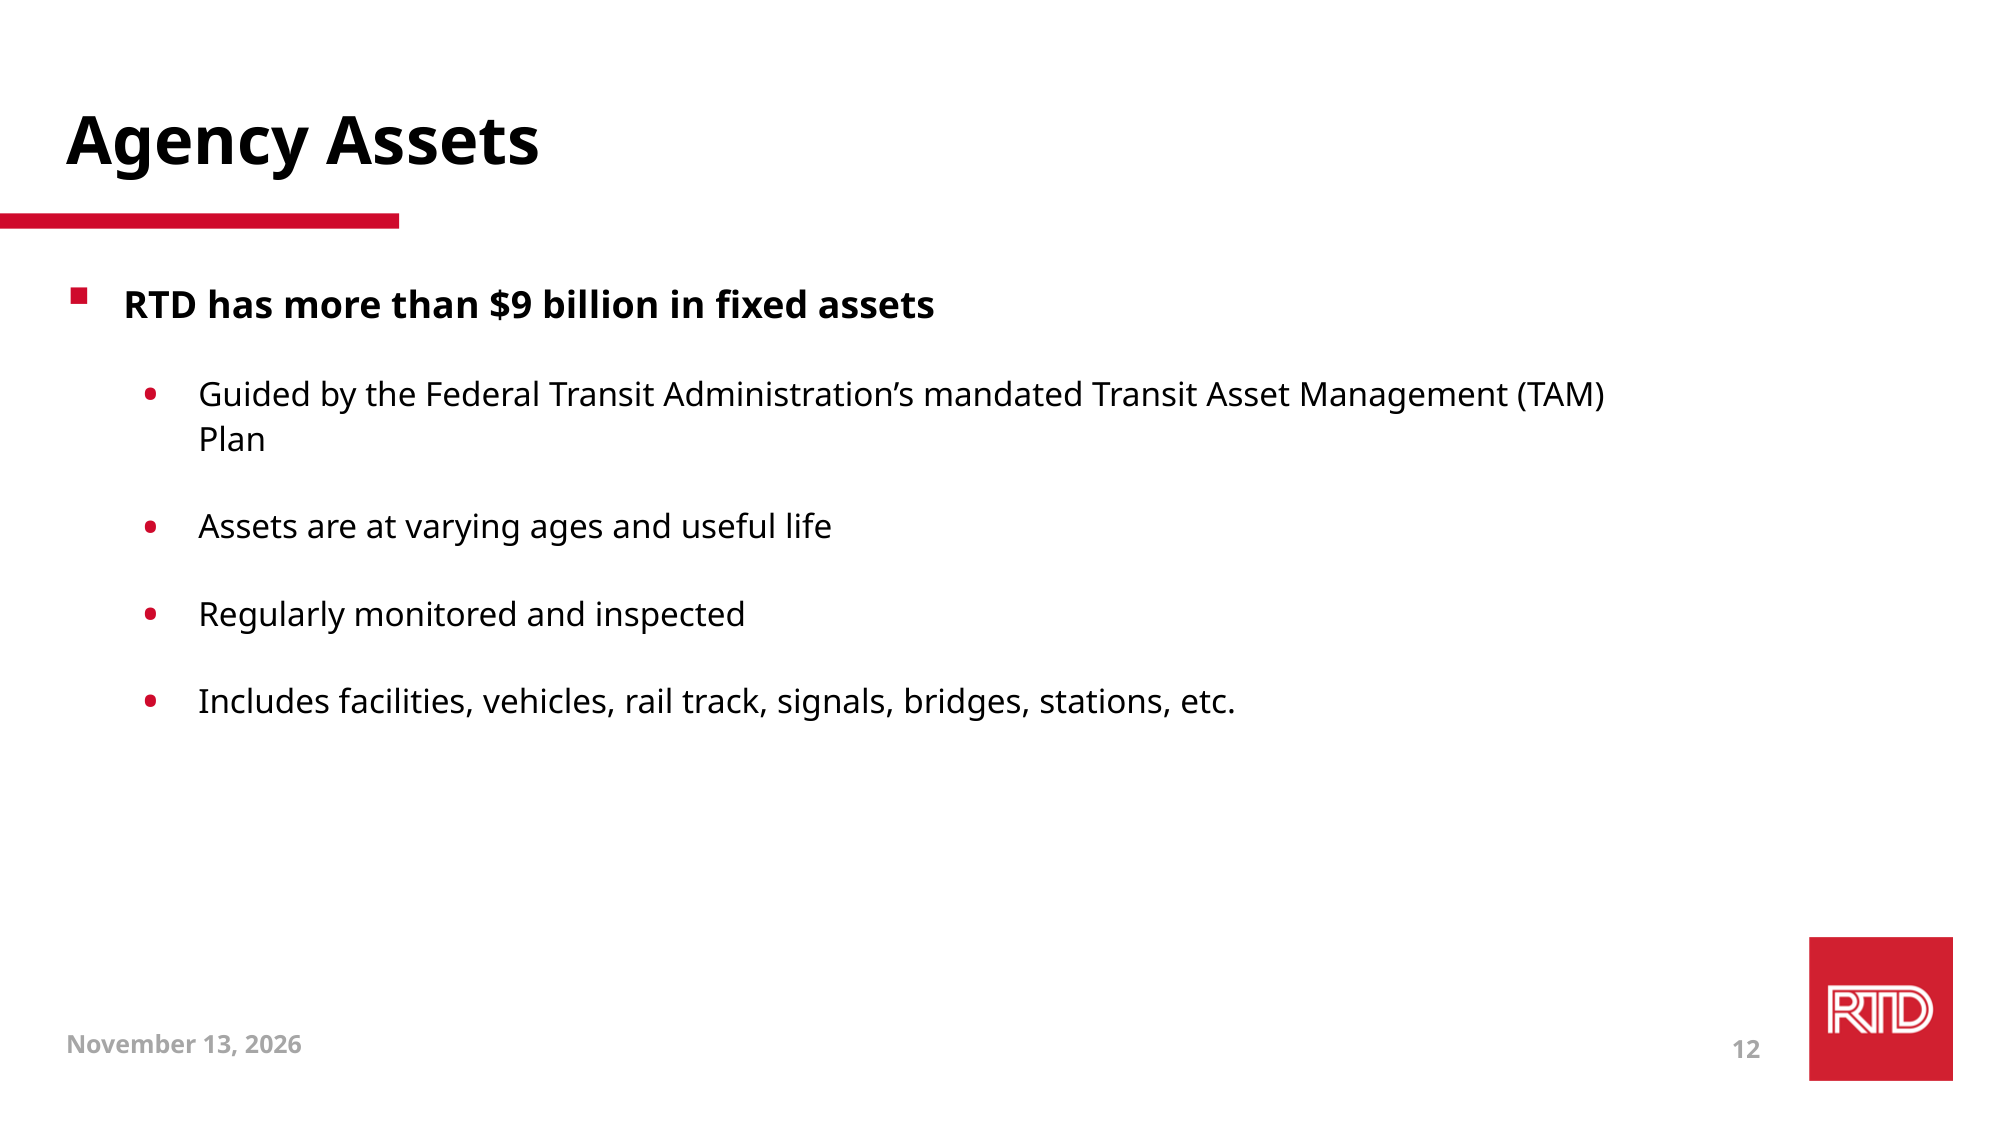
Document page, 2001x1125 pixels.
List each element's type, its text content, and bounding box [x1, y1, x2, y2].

list RTD has more than $9 billion in fixed assets Guided by the Federal Transit Administration’s mandated Transit Asset Management (TAM) Plan Assets are at varying ages and useful life Regularly monitored and inspected Includes facilities, vehicles, rail track, signals, bridges, stations, etc. [51, 266, 1664, 937]
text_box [50, 937, 1953, 1081]
title Agency Assets [51, 34, 1777, 252]
